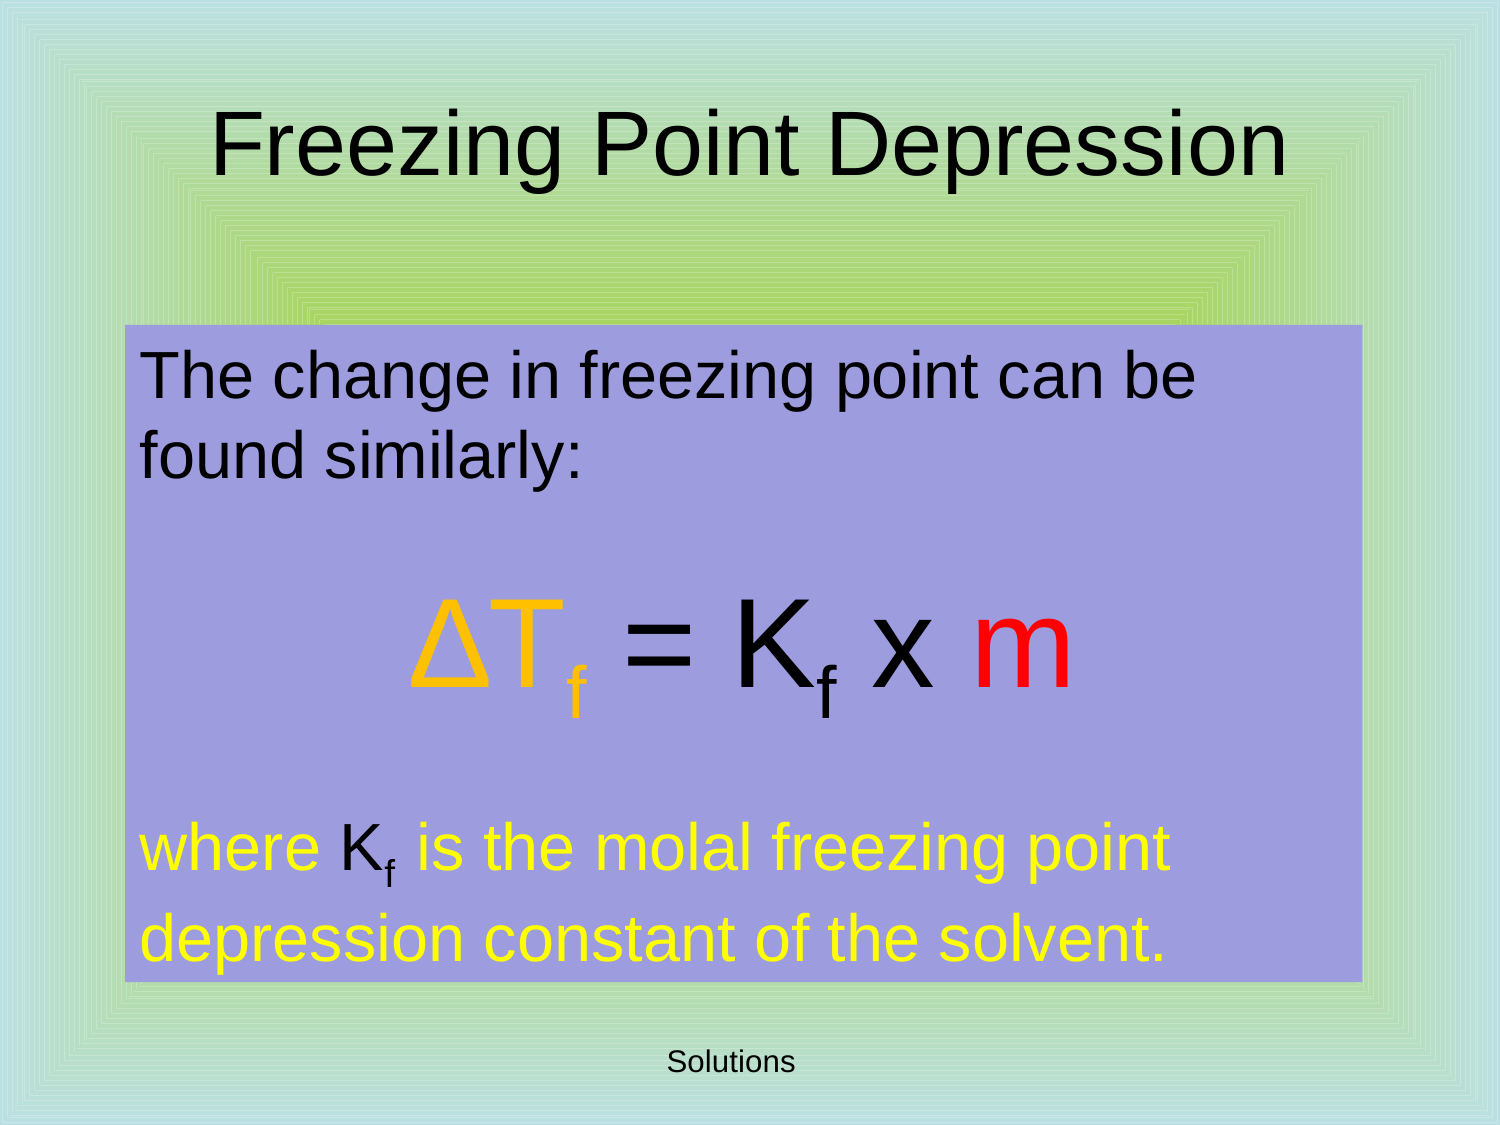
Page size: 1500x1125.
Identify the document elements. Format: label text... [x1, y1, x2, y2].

title Freezing Point Depression [75, 45, 1425, 233]
text_box The change in freezing point can be found similarly: ∆Tf = Kf x m where Kf is the molal freezing point depression constant of the solvent. [125, 324, 1363, 983]
